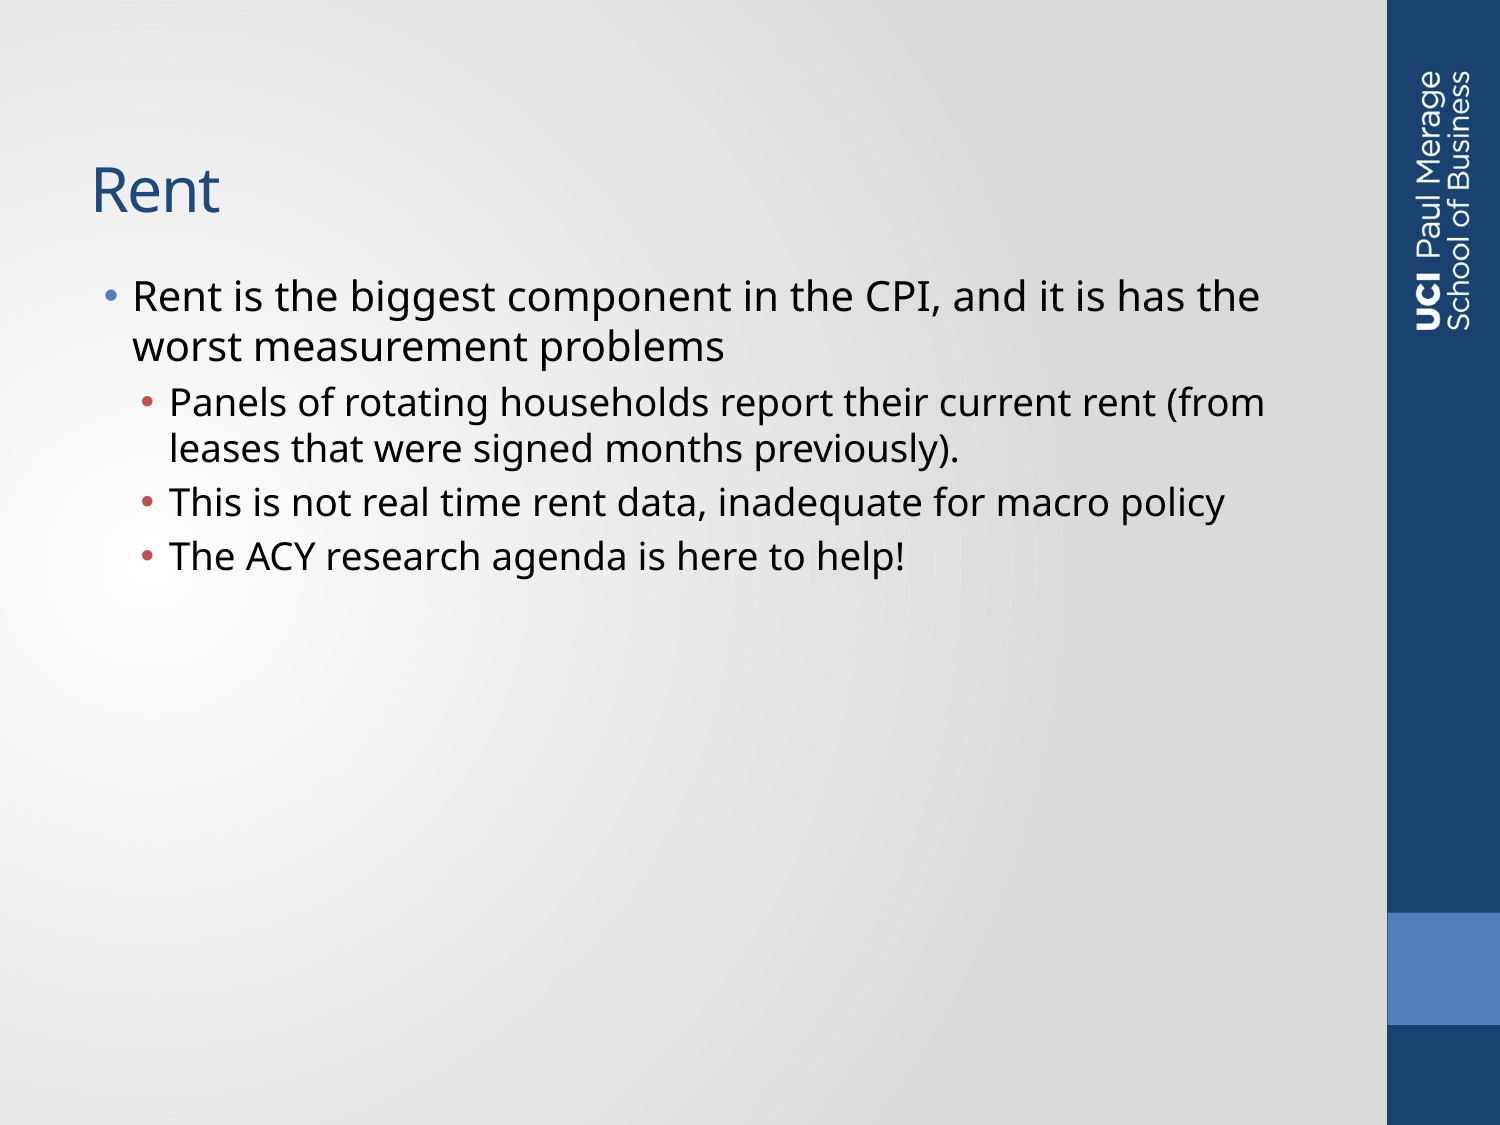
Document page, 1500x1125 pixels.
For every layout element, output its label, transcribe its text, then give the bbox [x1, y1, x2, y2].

title Rent [75, 45, 1325, 233]
list Rent is the biggest component in the CPI, and it is has the worst measurement problems Panels of rotating households report their current rent (from leases that were signed months previously). This is not real time rent data, inadequate for macro policy The ACY research agenda is here to help! [75, 262, 1325, 1050]
picture [1387, 0, 1500, 912]
picture [1387, 1025, 1500, 1125]
